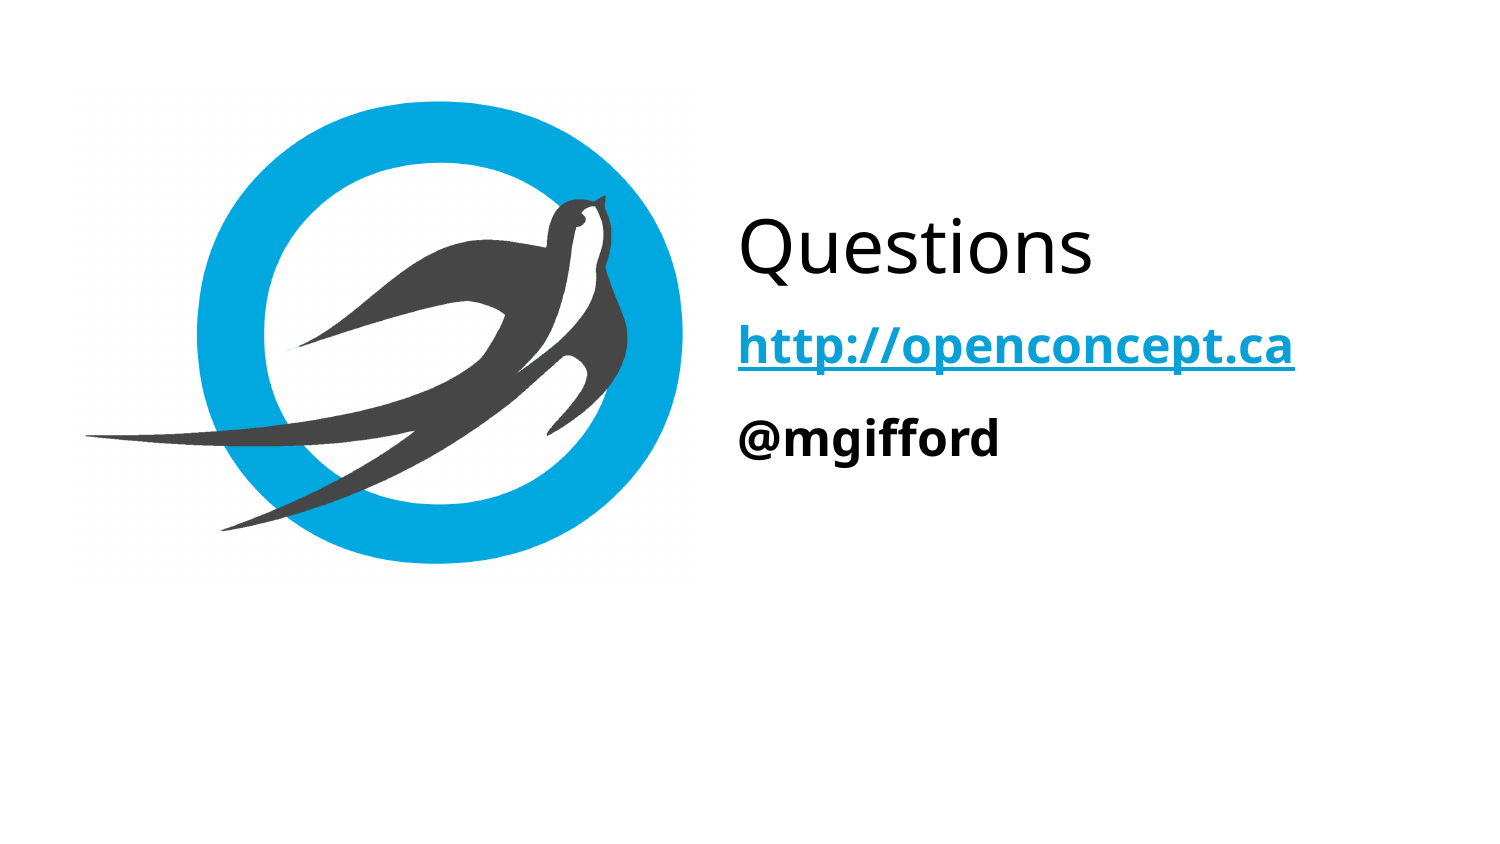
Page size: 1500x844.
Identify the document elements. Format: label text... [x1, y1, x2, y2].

picture [72, 82, 697, 580]
text_box Questions http://openconcept.ca @mgifford [722, 183, 1327, 479]
